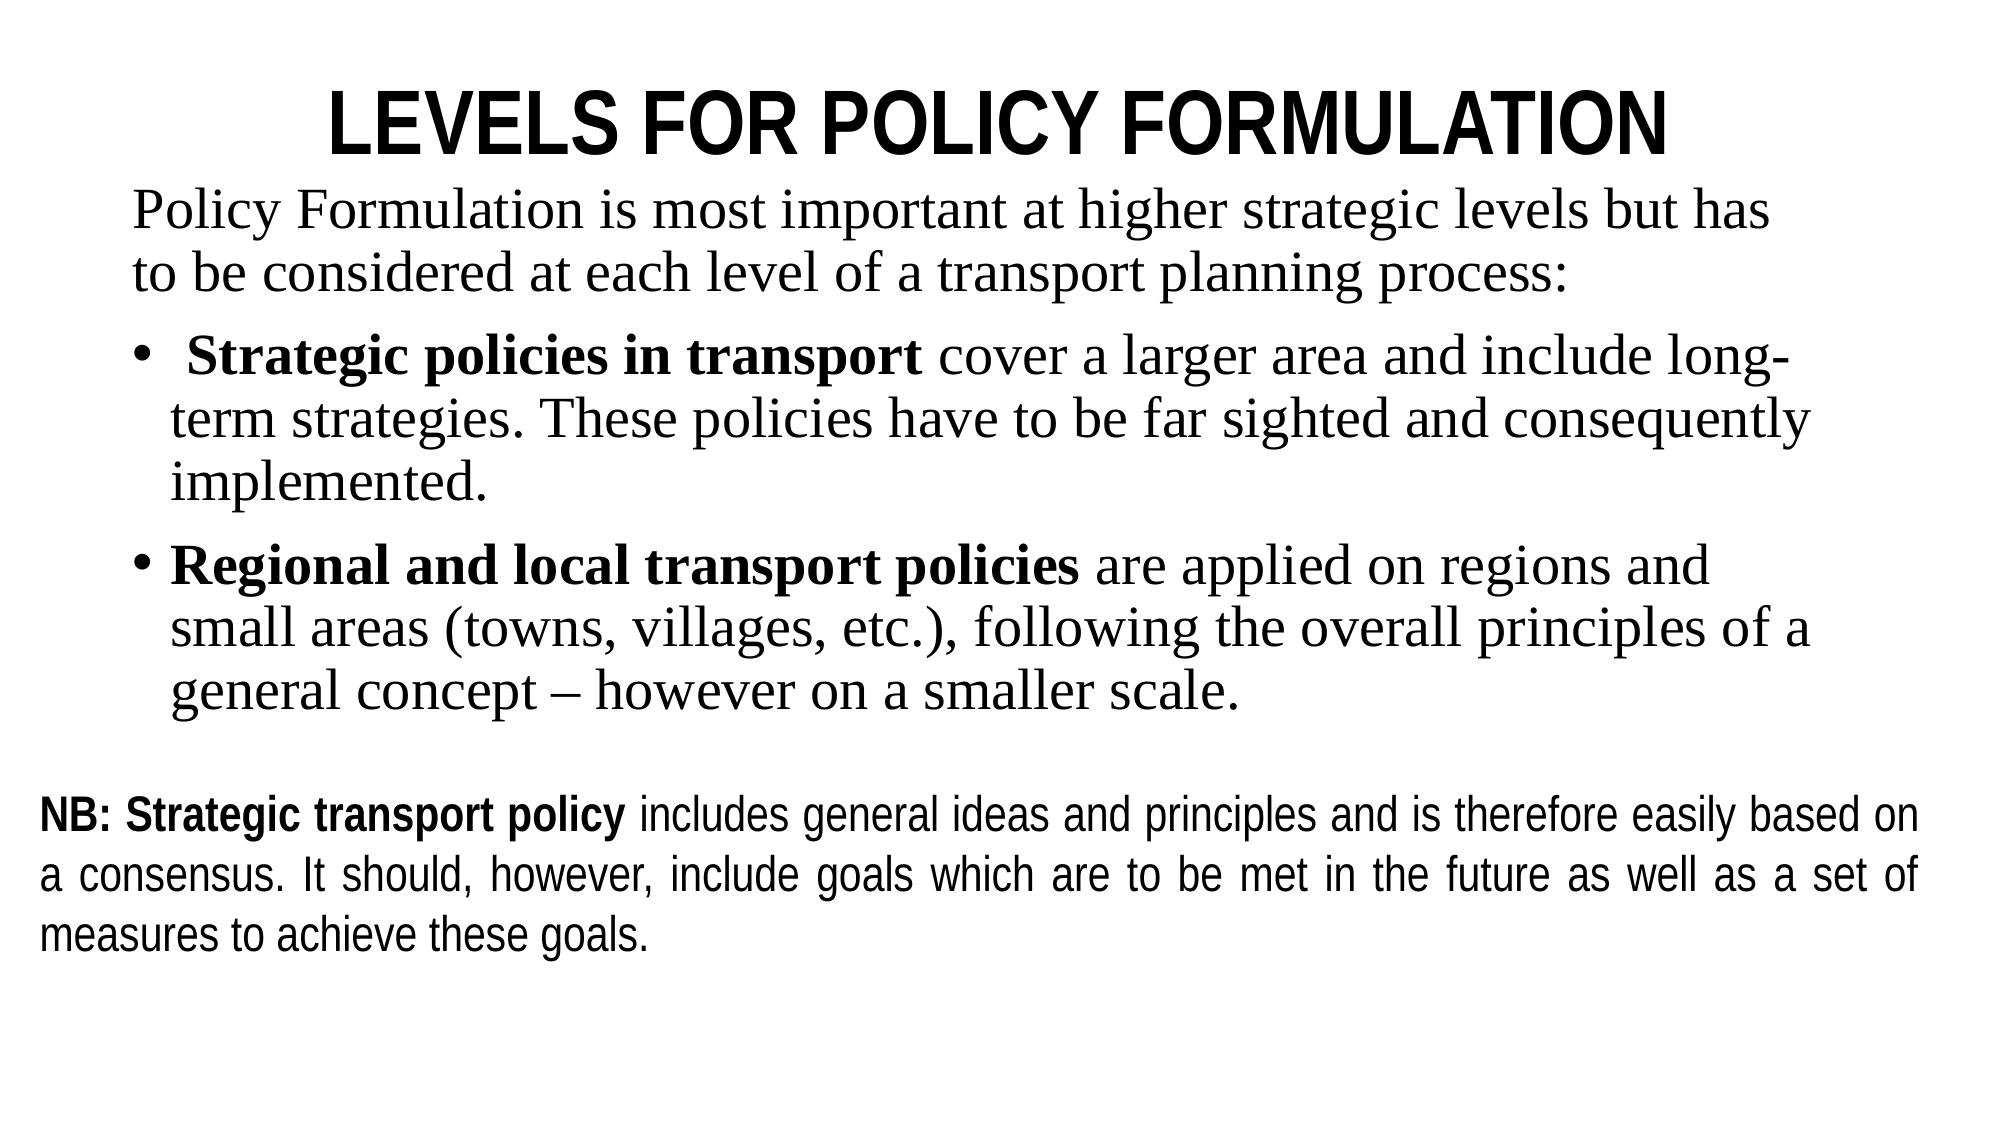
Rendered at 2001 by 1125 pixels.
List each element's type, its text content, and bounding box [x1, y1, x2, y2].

title LEVELS FOR POLICY FORMULATION [137, 59, 1863, 190]
list Policy Formulation is most important at higher strategic levels but has to be considered at each level of a transport planning process: Strategic policies in transport cover a larger area and include long-term strategies. These policies have to be far sighted and consequently implemented. Regional and local transport policies are applied on regions and small areas (towns, villages, etc.), following the overall principles of a general concept – however on a smaller scale. [117, 170, 1843, 773]
text_box NB: Strategic transport policy includes general ideas and principles and is therefore easily based on a consensus. It should, however, include goals which are to be met in the future as well as a set of measures to achieve these goals. [24, 773, 1936, 969]
